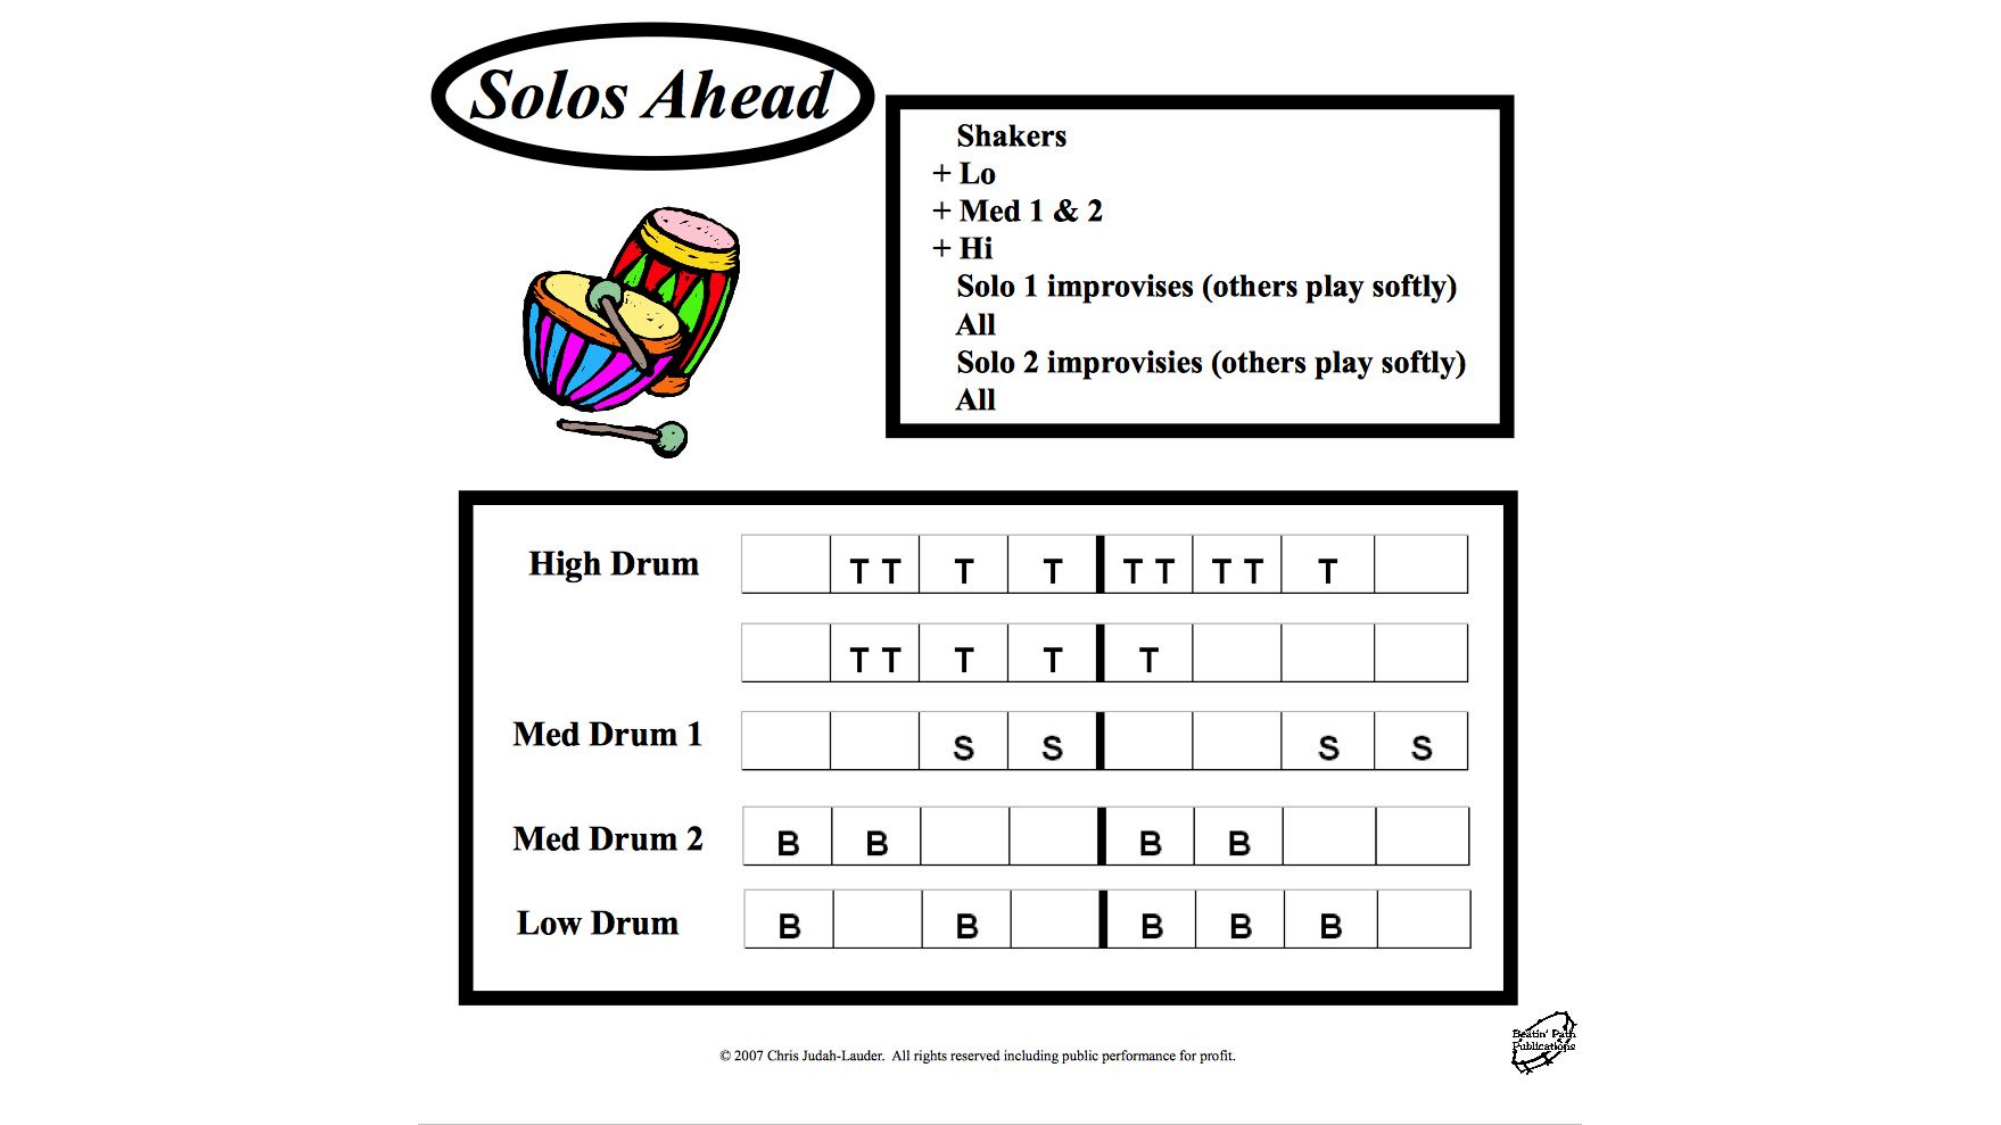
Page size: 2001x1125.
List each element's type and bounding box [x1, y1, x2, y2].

picture [418, 0, 1582, 1125]
